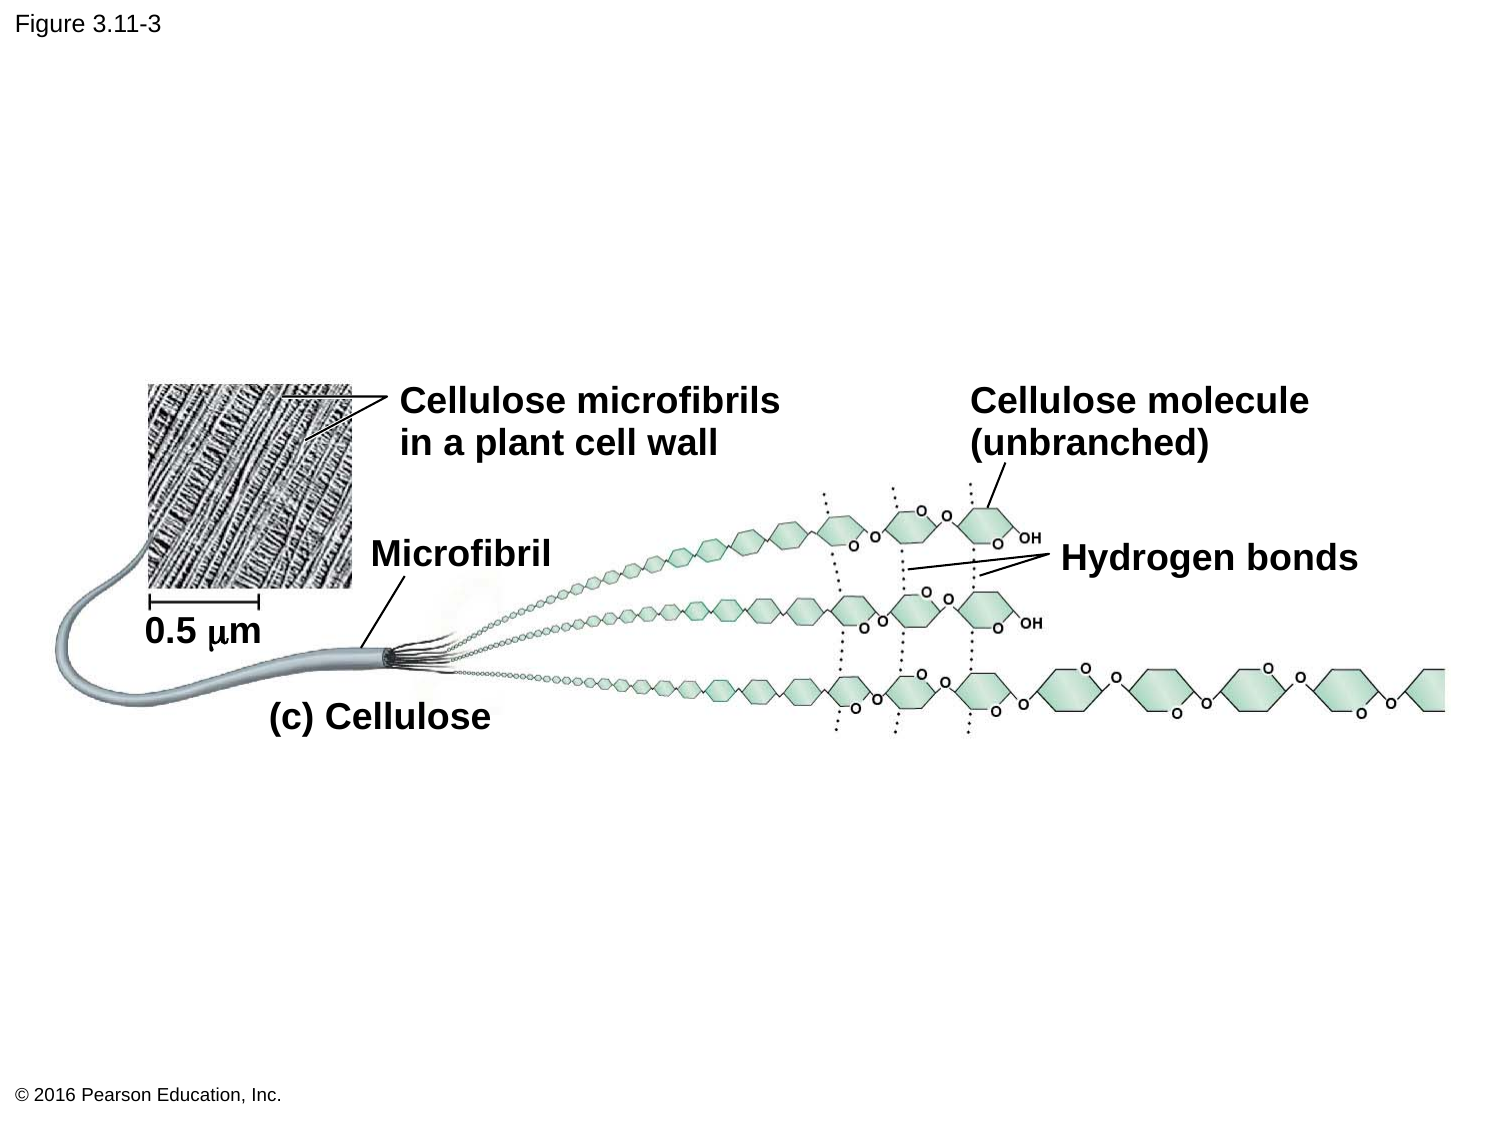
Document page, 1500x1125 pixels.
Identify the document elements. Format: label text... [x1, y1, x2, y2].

picture [48, 378, 1452, 747]
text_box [281, 396, 388, 441]
title Figure 3.11-3 [0, 0, 435, 62]
footer © 2016 Pearson Education, Inc. [0, 1063, 507, 1124]
